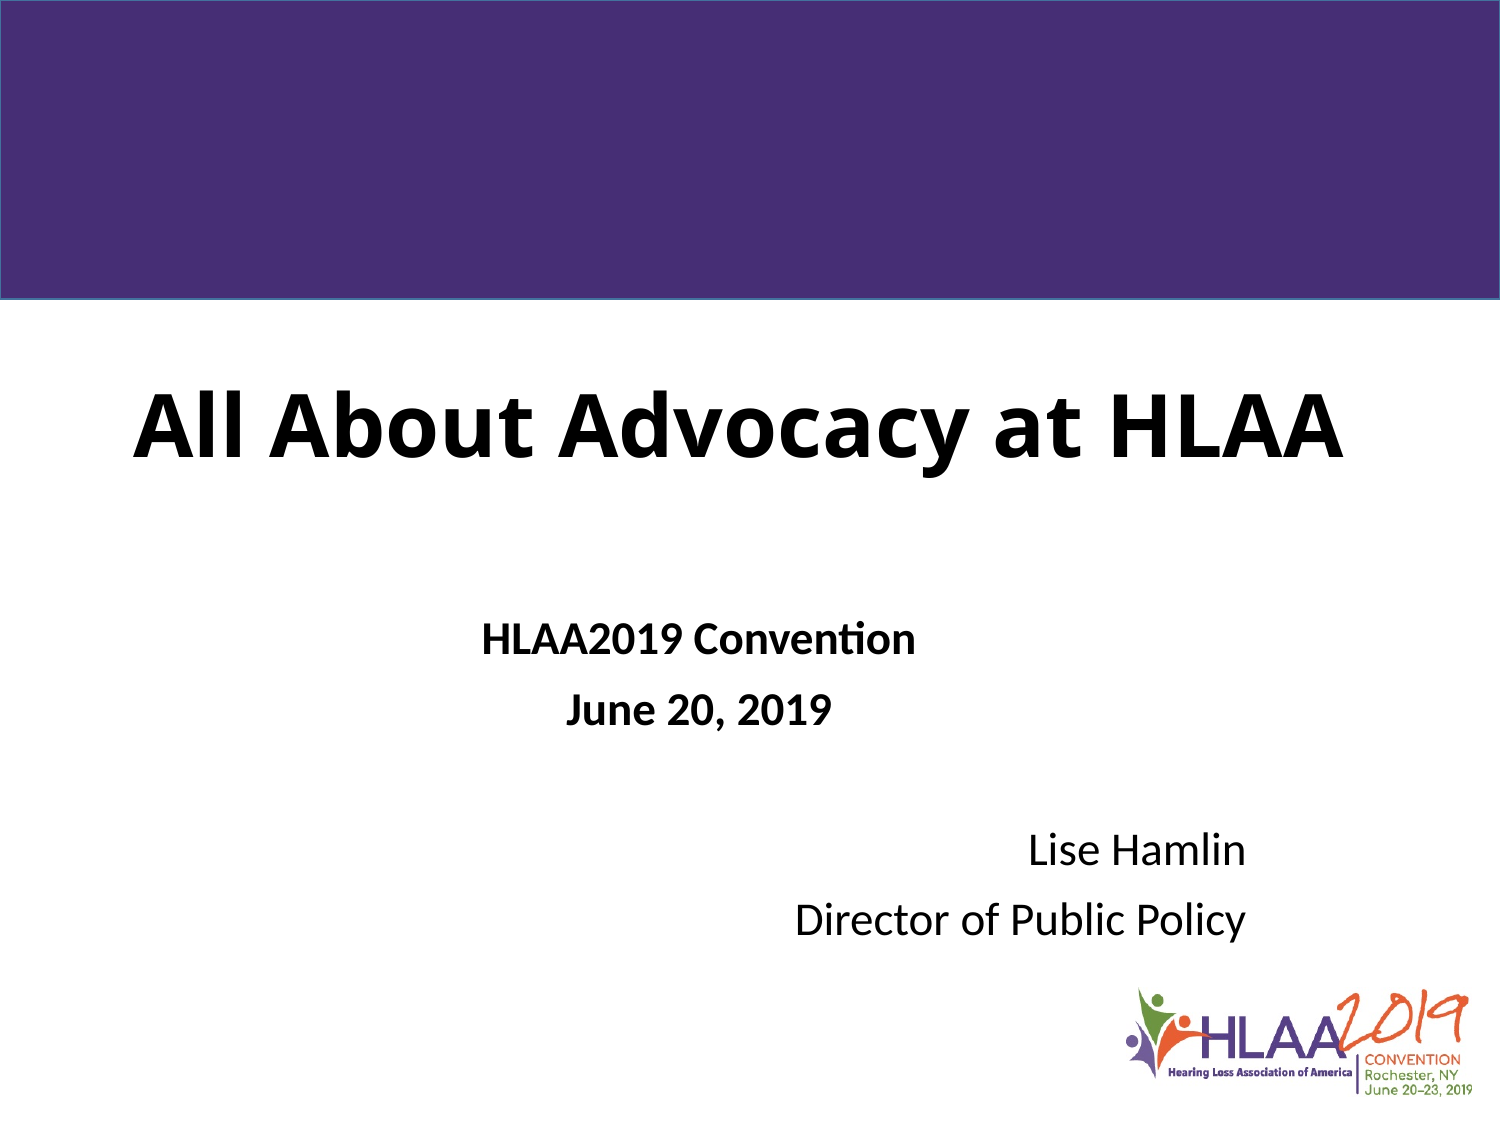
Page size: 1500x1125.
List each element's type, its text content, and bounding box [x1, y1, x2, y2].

title All About Advocacy at HLAA [112, 316, 1388, 485]
subtitle HLAA2019 Convention June 20, 2019 Lise Hamlin Director of Public Policy [136, 606, 1262, 954]
picture [1126, 987, 1472, 1097]
